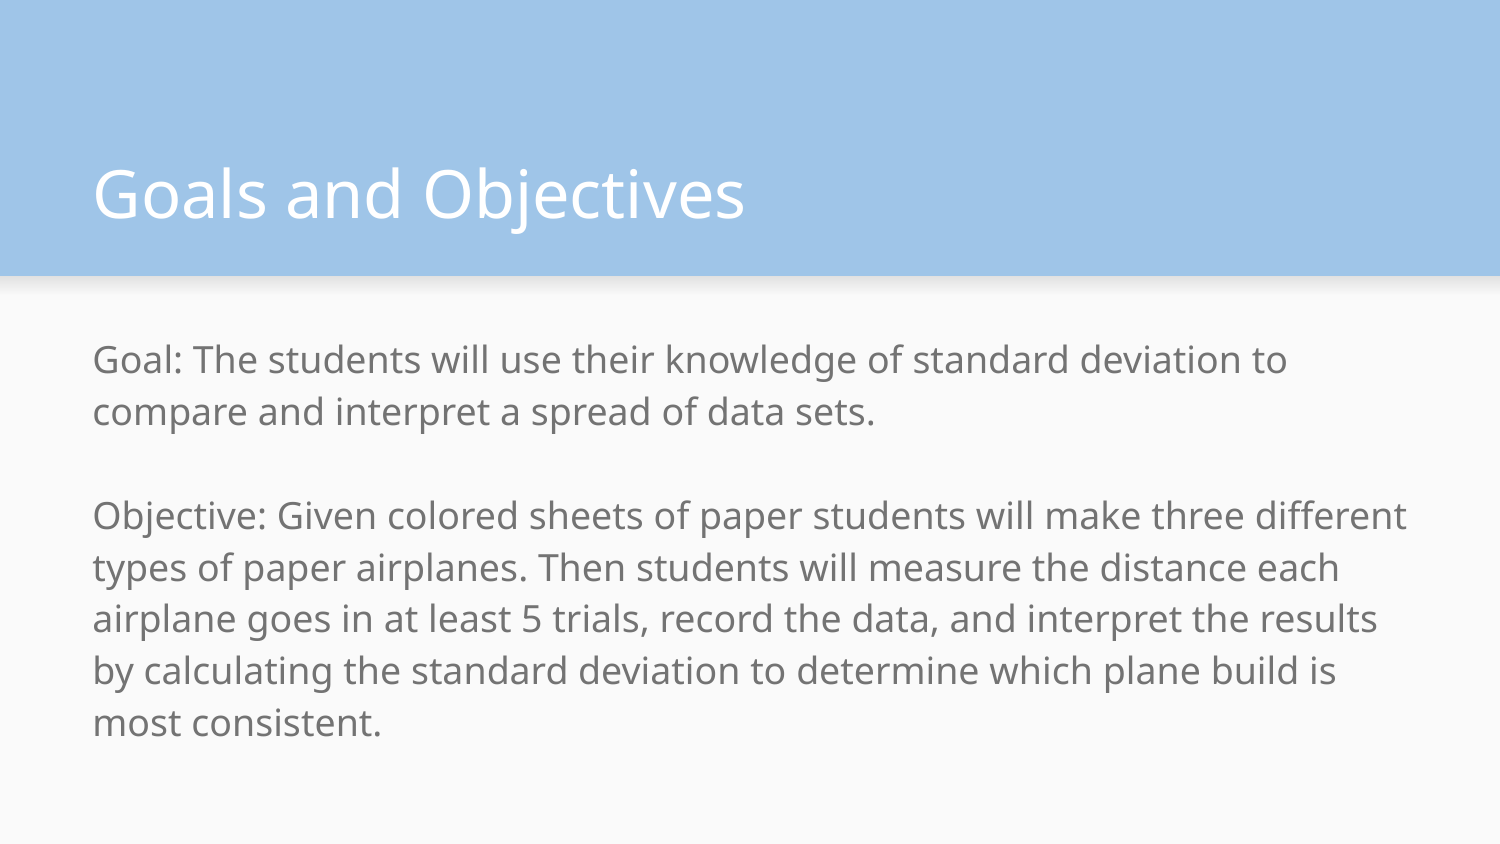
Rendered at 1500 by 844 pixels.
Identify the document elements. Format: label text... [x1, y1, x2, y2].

title Goals and Objectives [77, 121, 1427, 248]
list Goal: The students will use their knowledge of standard deviation to compare and interpret a spread of data sets. Objective: Given colored sheets of paper students will make three different types of paper airplanes. Then students will measure the distance each airplane goes in at least 5 trials, record the data, and interpret the results by calculating the standard deviation to determine which plane build is most consistent. [77, 314, 1427, 760]
